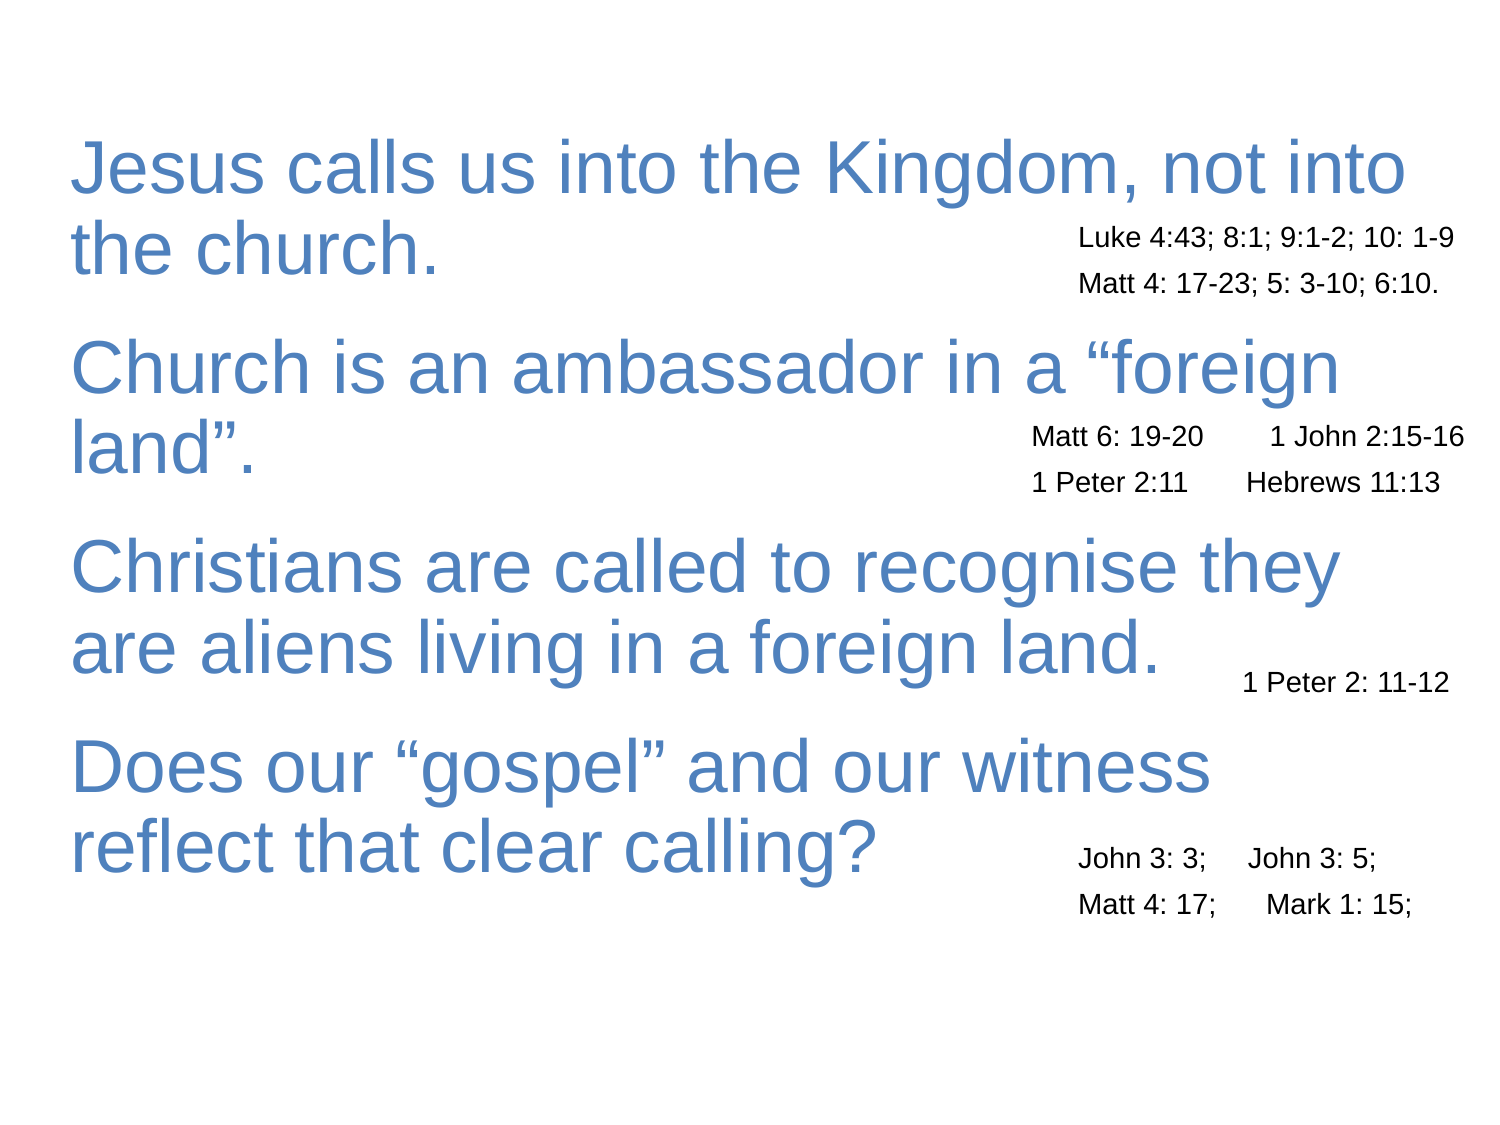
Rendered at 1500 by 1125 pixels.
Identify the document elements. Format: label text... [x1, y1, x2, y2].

text_box Matt 6: 19-20 1 John 2:15-16 1 Peter 2:11 Hebrews 11:13 [1031, 421, 1500, 500]
text_box Luke 4:43; 8:1; 9:1-2; 10: 1-9 Matt 4: 17-23; 5: 3-10; 6:10. [1078, 222, 1500, 300]
text_box 1 Peter 2: 11-12 [1242, 667, 1500, 700]
text_box Jesus calls us into the Kingdom, not into the church. Church is an ambassador in a “foreign land”. Christians are called to recognise they are aliens living in a foreign land. Does our “gospel” and our witness reflect that clear calling? [70, 128, 1418, 890]
text_box John 3: 3; John 3: 5; Matt 4: 17; Mark 1: 15; [1078, 843, 1500, 922]
